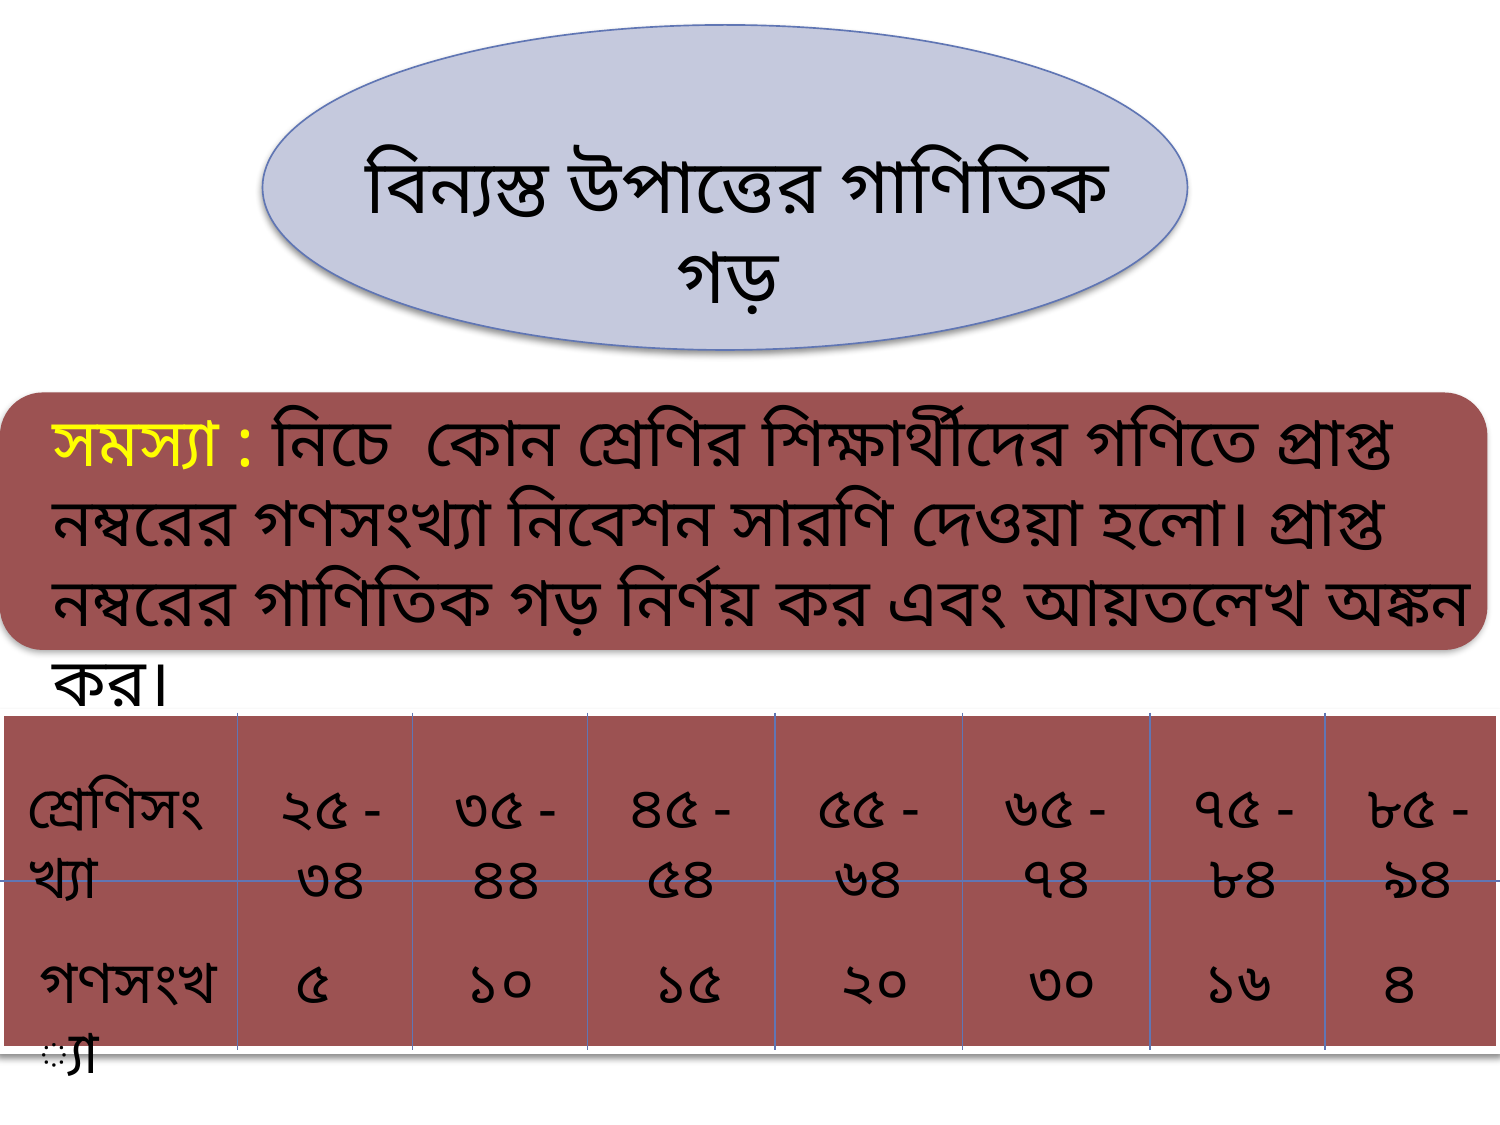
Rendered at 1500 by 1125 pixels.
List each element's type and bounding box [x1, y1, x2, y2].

text_box [0, 392, 1488, 651]
text_box [0, 712, 1500, 1051]
text_box [262, 24, 1188, 351]
